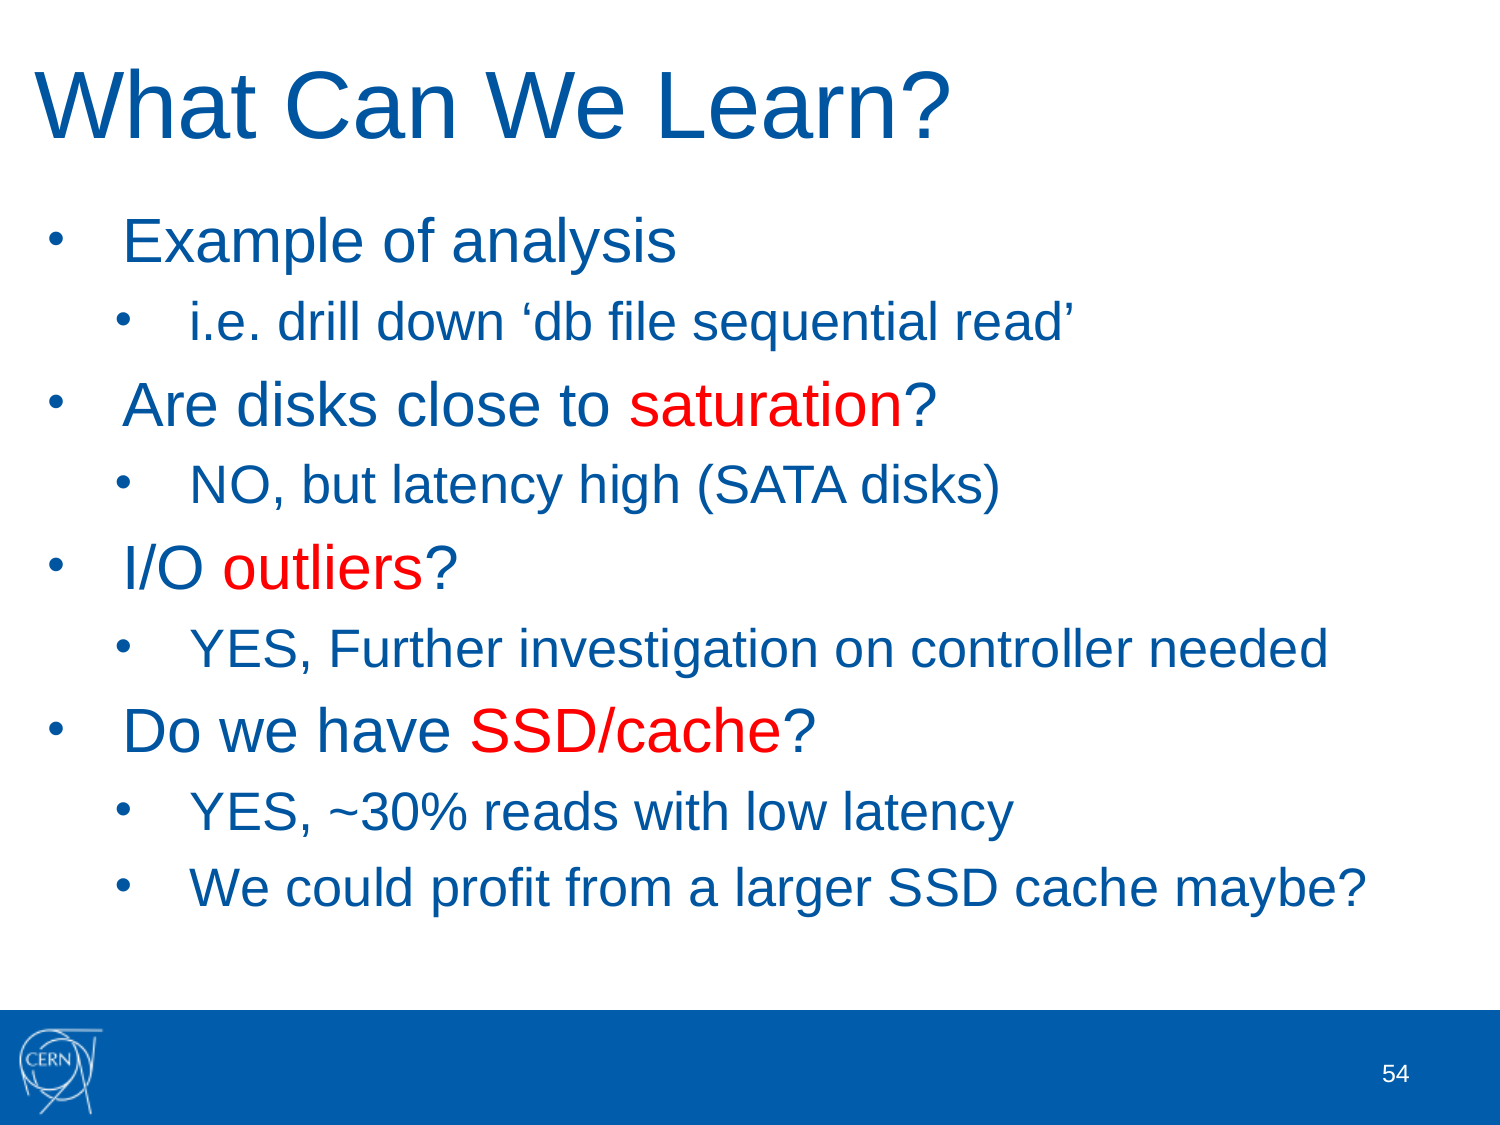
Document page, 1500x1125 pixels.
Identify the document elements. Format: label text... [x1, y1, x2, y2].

slide_number 54 [1342, 1042, 1425, 1103]
list Example of analysis i.e. drill down ‘db file sequential read’ Are disks close to saturation? NO, but latency high (SATA disks) I/O outliers? YES, Further investigation on controller needed Do we have SSD/cache? YES, ~30% reads with low latency We could profit from a larger SSD cache maybe? [26, 193, 1475, 995]
title What Can We Learn? [26, 23, 1475, 178]
